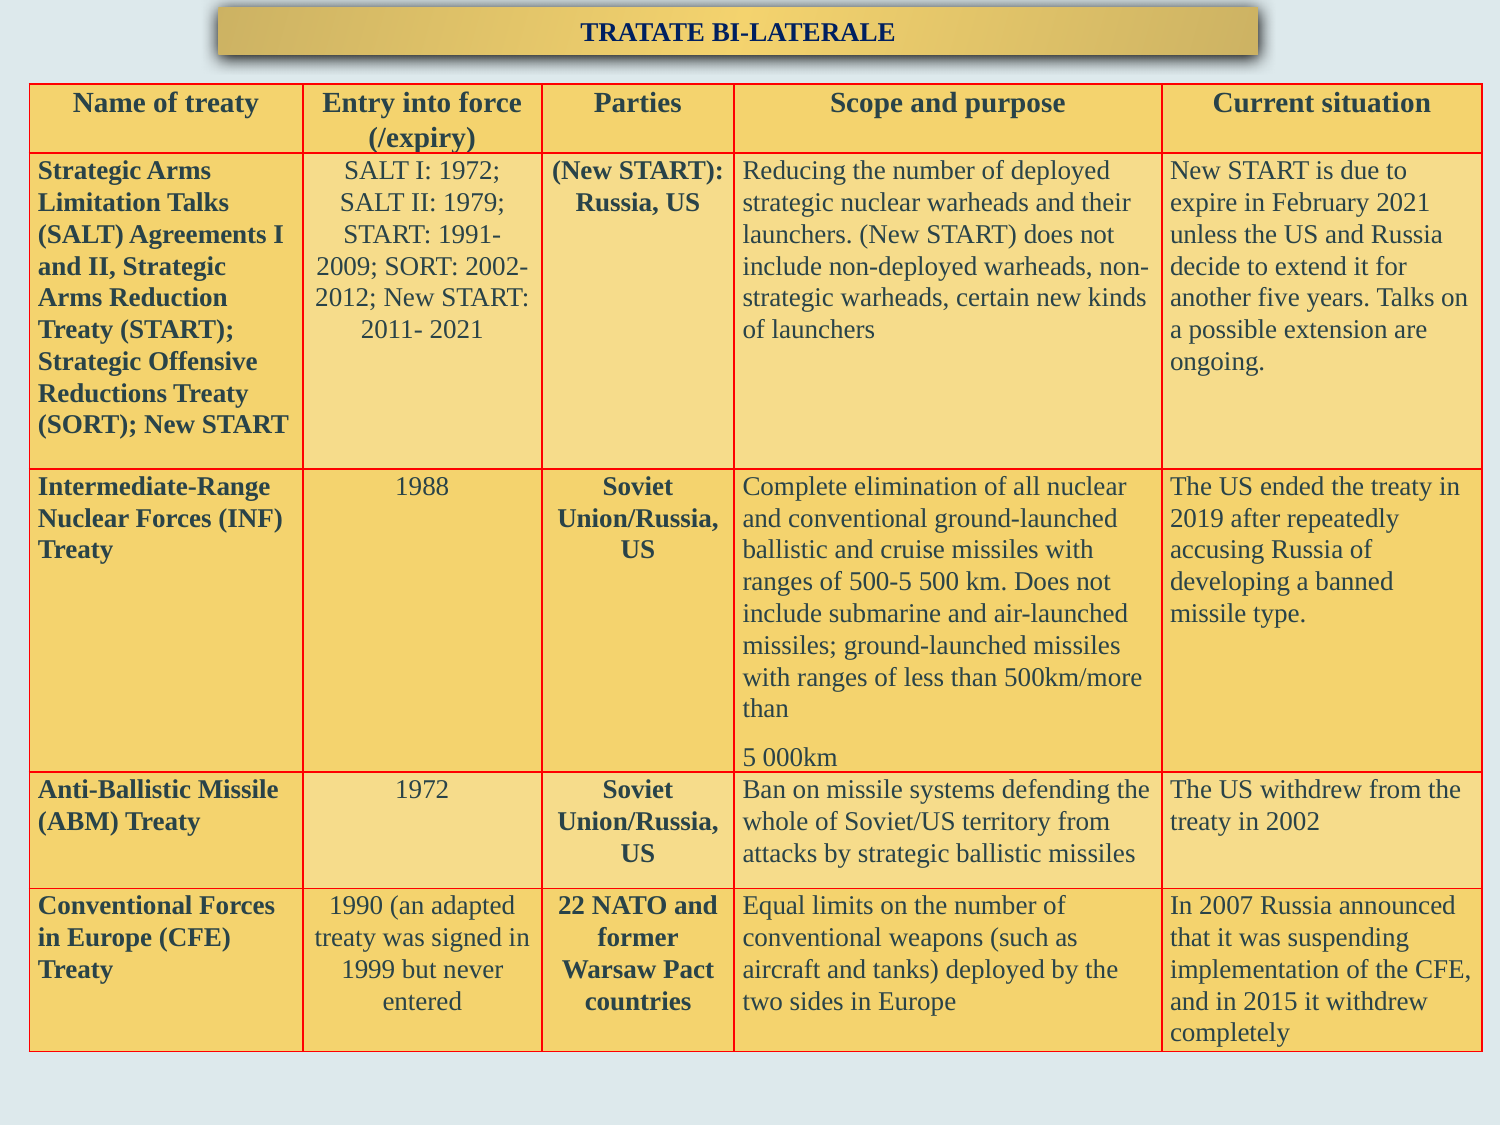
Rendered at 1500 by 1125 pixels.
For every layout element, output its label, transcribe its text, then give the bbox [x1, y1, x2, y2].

table_cell The US withdrew from the treaty in 2002 [1472, 773, 1481, 888]
table_header Name of treaty [30, 85, 302, 152]
table_cell Strategic Arms Limitation Talks (SALT) Agreements I and II, Strategic Arms Reduction Treaty (START); Strategic Offensive Reductions Treaty (SORT); New START [30, 154, 302, 219]
table_cell New START is due to expire in February 2021 unless the US and Russia decide to extend it for another five years. Talks on a possible extension are ongoing. [1163, 154, 1481, 468]
table_header Current situation [1163, 85, 1481, 152]
table_cell In 2007 Russia announced that it was suspending implementation of the CFE, and in 2015 it withdrew completely [1163, 889, 1481, 1051]
table_header Entry into force (/expiry) [304, 85, 541, 152]
table_cell SALT I: 1972; SALT II: 1979; START: 1991- 2009; SORT: 2002-2012; New START: 2011- 2021 [304, 154, 541, 219]
table_header Scope and purpose [735, 85, 1161, 152]
text_box TRATATE BI-LATERALE [218, 7, 1258, 55]
table_header Parties [543, 85, 733, 152]
table_cell Equal limits on the number of conventional weapons (such as aircraft and tanks) deployed by the two sides in Europe [735, 910, 1161, 1051]
table_cell Reducing the number of deployed strategic nuclear warheads and their launchers. (New START) does not include non-deployed warheads, non-strategic warheads, certain new kinds of launchers [735, 154, 1161, 219]
table_cell Conventional Forces in Europe (CFE) Treaty [30, 910, 302, 1051]
table_cell 1990 (an adapted treaty was signed in 1999 but never entered [304, 910, 541, 1051]
table_cell (New START): Russia, US [543, 154, 733, 219]
table_cell 22 NATO and former Warsaw Pact countries [543, 910, 733, 1051]
picture [17, 219, 1468, 898]
table_cell The US ended the treaty in 2019 after repeatedly accusing Russia of developing a banned missile type. [1472, 470, 1481, 771]
